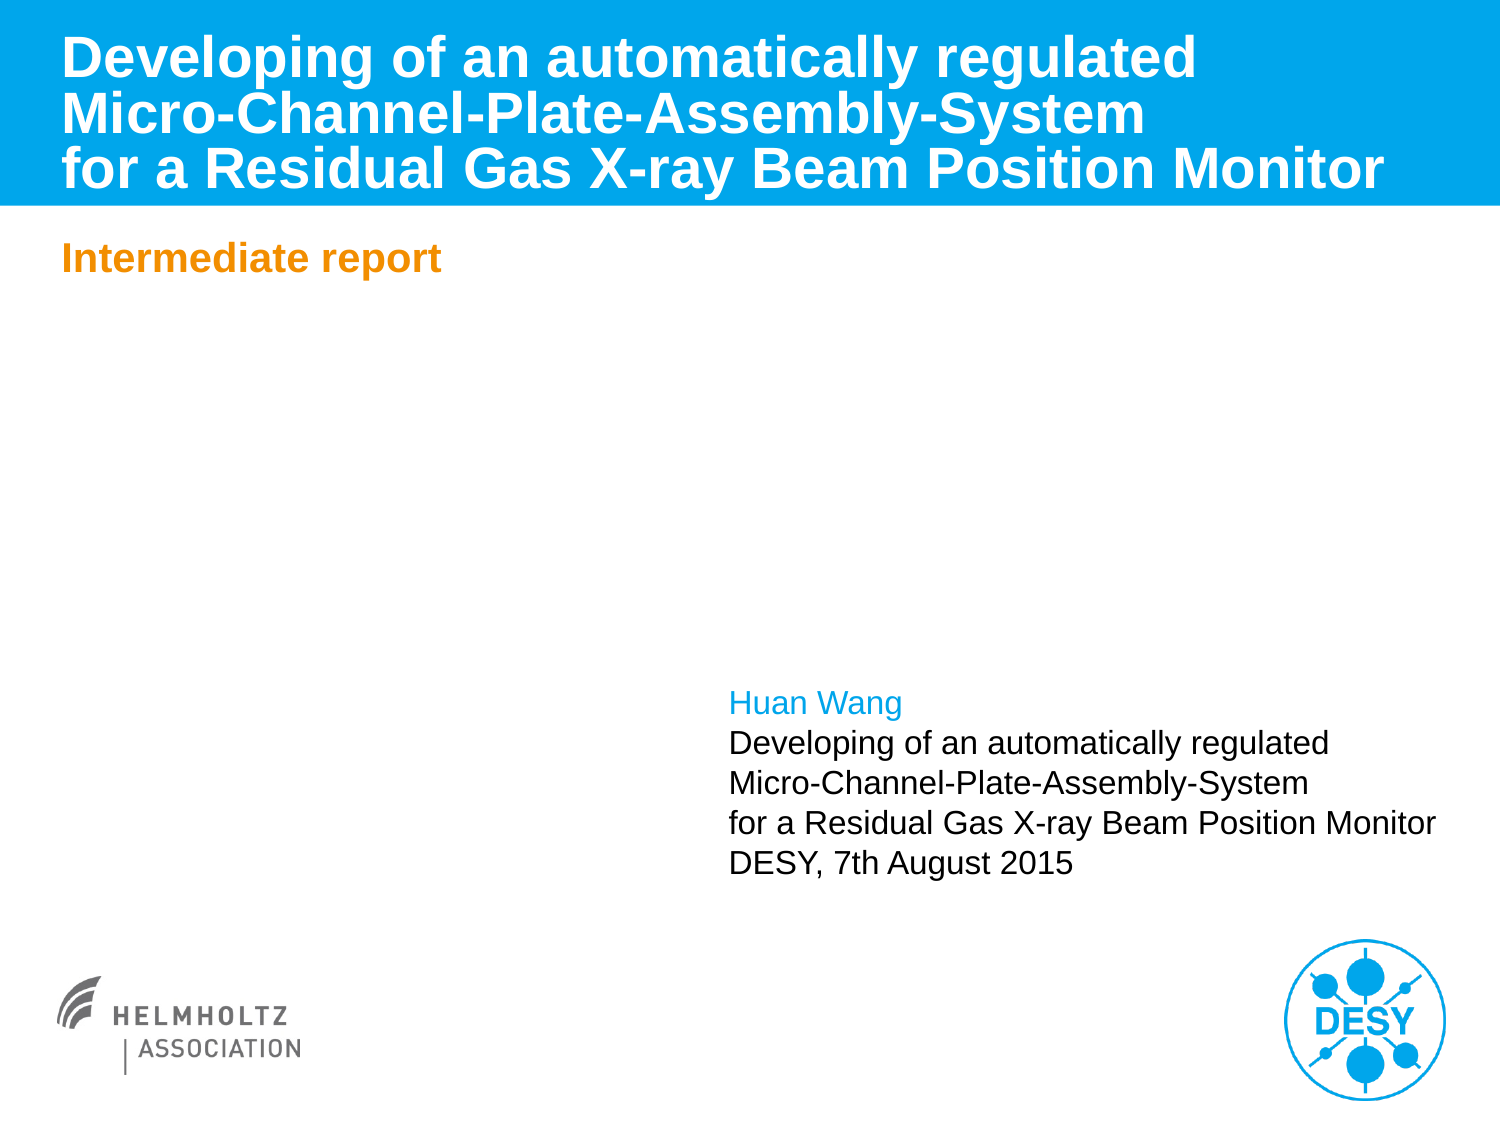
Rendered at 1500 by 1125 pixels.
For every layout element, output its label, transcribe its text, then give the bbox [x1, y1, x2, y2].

picture [1288, 943, 1443, 1098]
picture [1284, 1032, 1349, 1101]
title Developing of an automatically regulated Micro-Channel-Plate-Assembly-System for a Residual Gas X-ray Beam Position Monitor [46, 0, 1488, 208]
picture [1382, 1036, 1446, 1101]
text_box Huan Wang Developing of an automatically regulated Micro-Channel-Plate-Assembly-System for a Residual Gas X-ray Beam Position Monitor DESY, 7th August 2015 [713, 674, 1465, 889]
subtitle Intermediate report [46, 223, 1446, 304]
picture [1284, 939, 1354, 1008]
picture [1377, 939, 1446, 1004]
picture [57, 976, 300, 1075]
